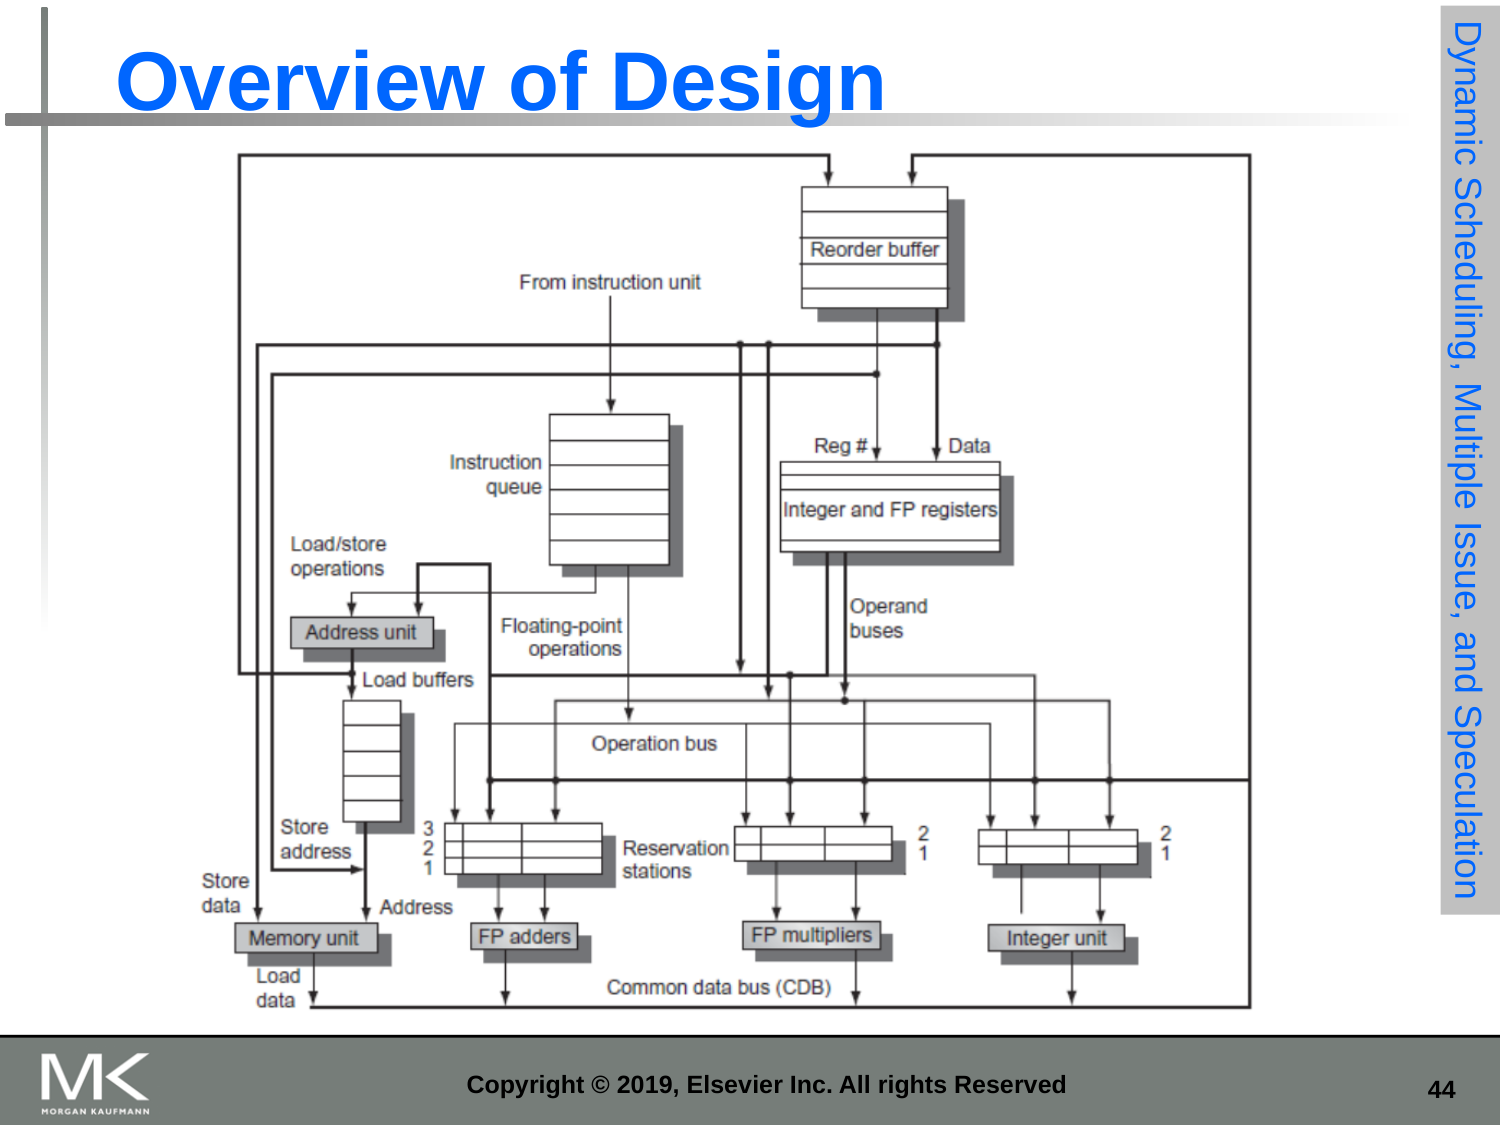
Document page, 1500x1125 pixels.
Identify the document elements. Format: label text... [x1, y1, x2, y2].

picture [29, 1046, 160, 1123]
title Overview of Design [100, 18, 1460, 135]
picture [194, 135, 1258, 1019]
text_box Dynamic Scheduling, Multiple Issue, and Speculation [1440, 5, 1500, 915]
footer Copyright © 2019, Elsevier Inc. All rights Reserved [170, 1046, 1365, 1106]
